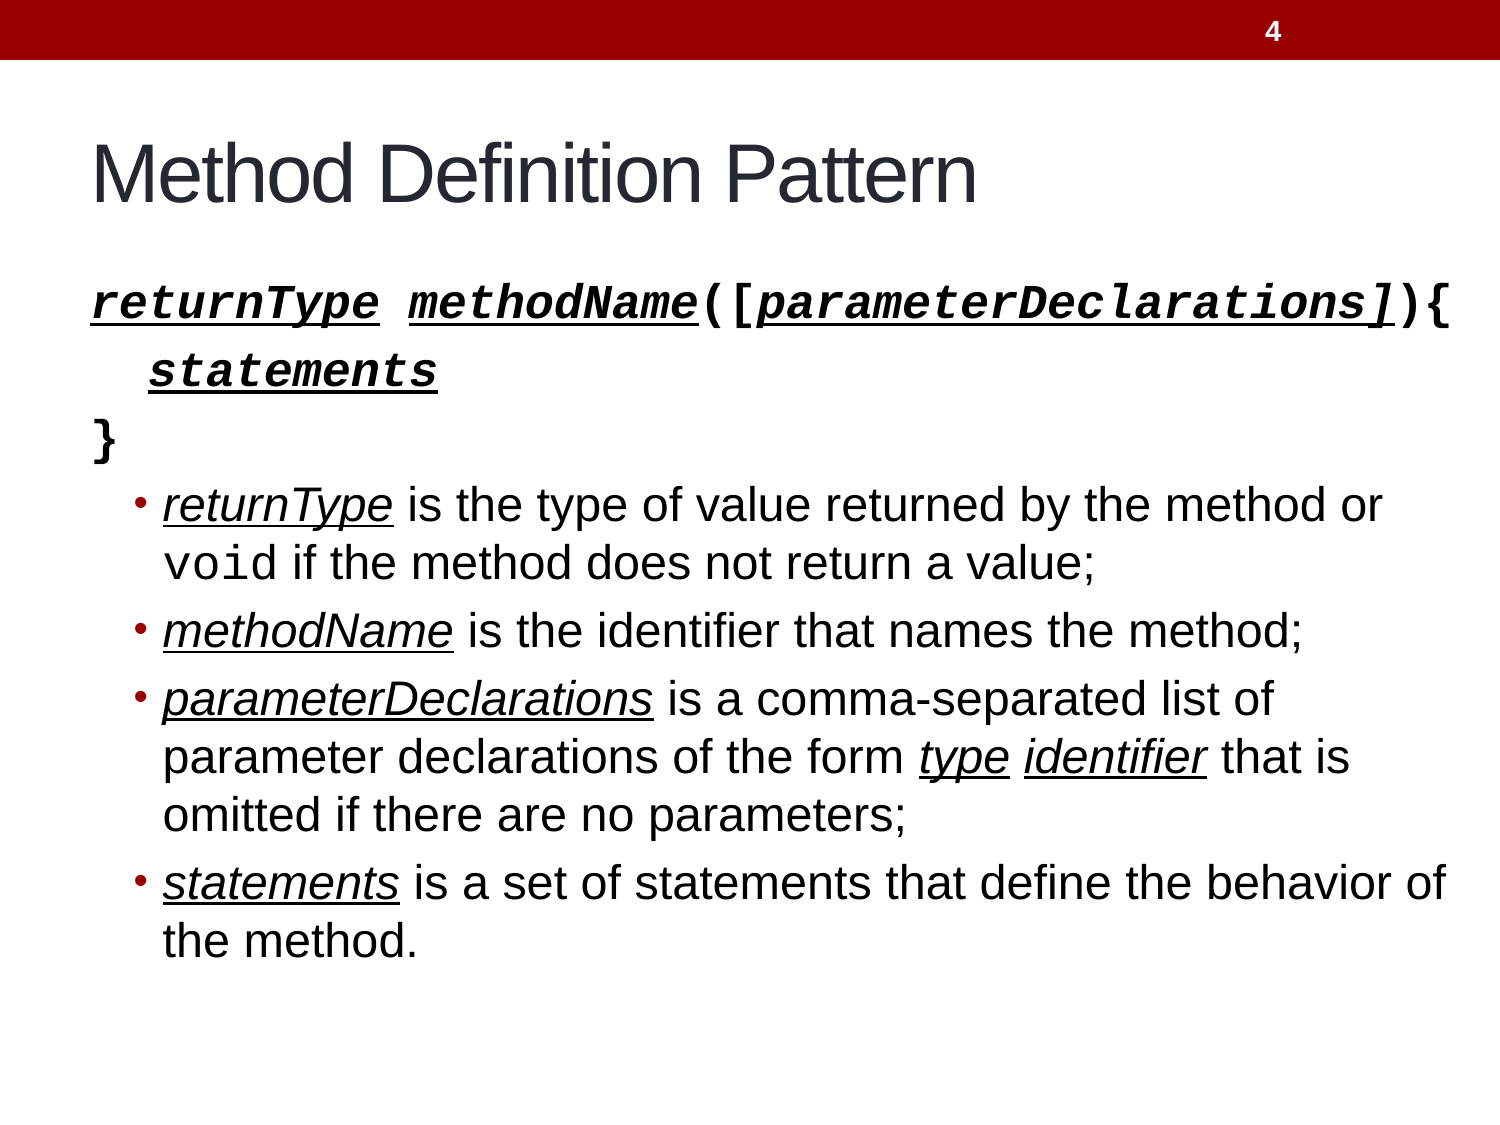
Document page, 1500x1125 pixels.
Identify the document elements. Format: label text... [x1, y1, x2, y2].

slide_number 4 [1250, 3, 1425, 57]
list returnType methodName([parameterDeclarations]){ statements } returnType is the type of value returned by the method or void if the method does not return a value; methodName is the identifier that names the method; parameterDeclarations is a comma-separated list of parameter declarations of the form type identifier that is omitted if there are no parameters; statements is a set of statements that define the behavior of the method. [75, 262, 1473, 1038]
title Method Definition Pattern [75, 87, 1425, 250]
